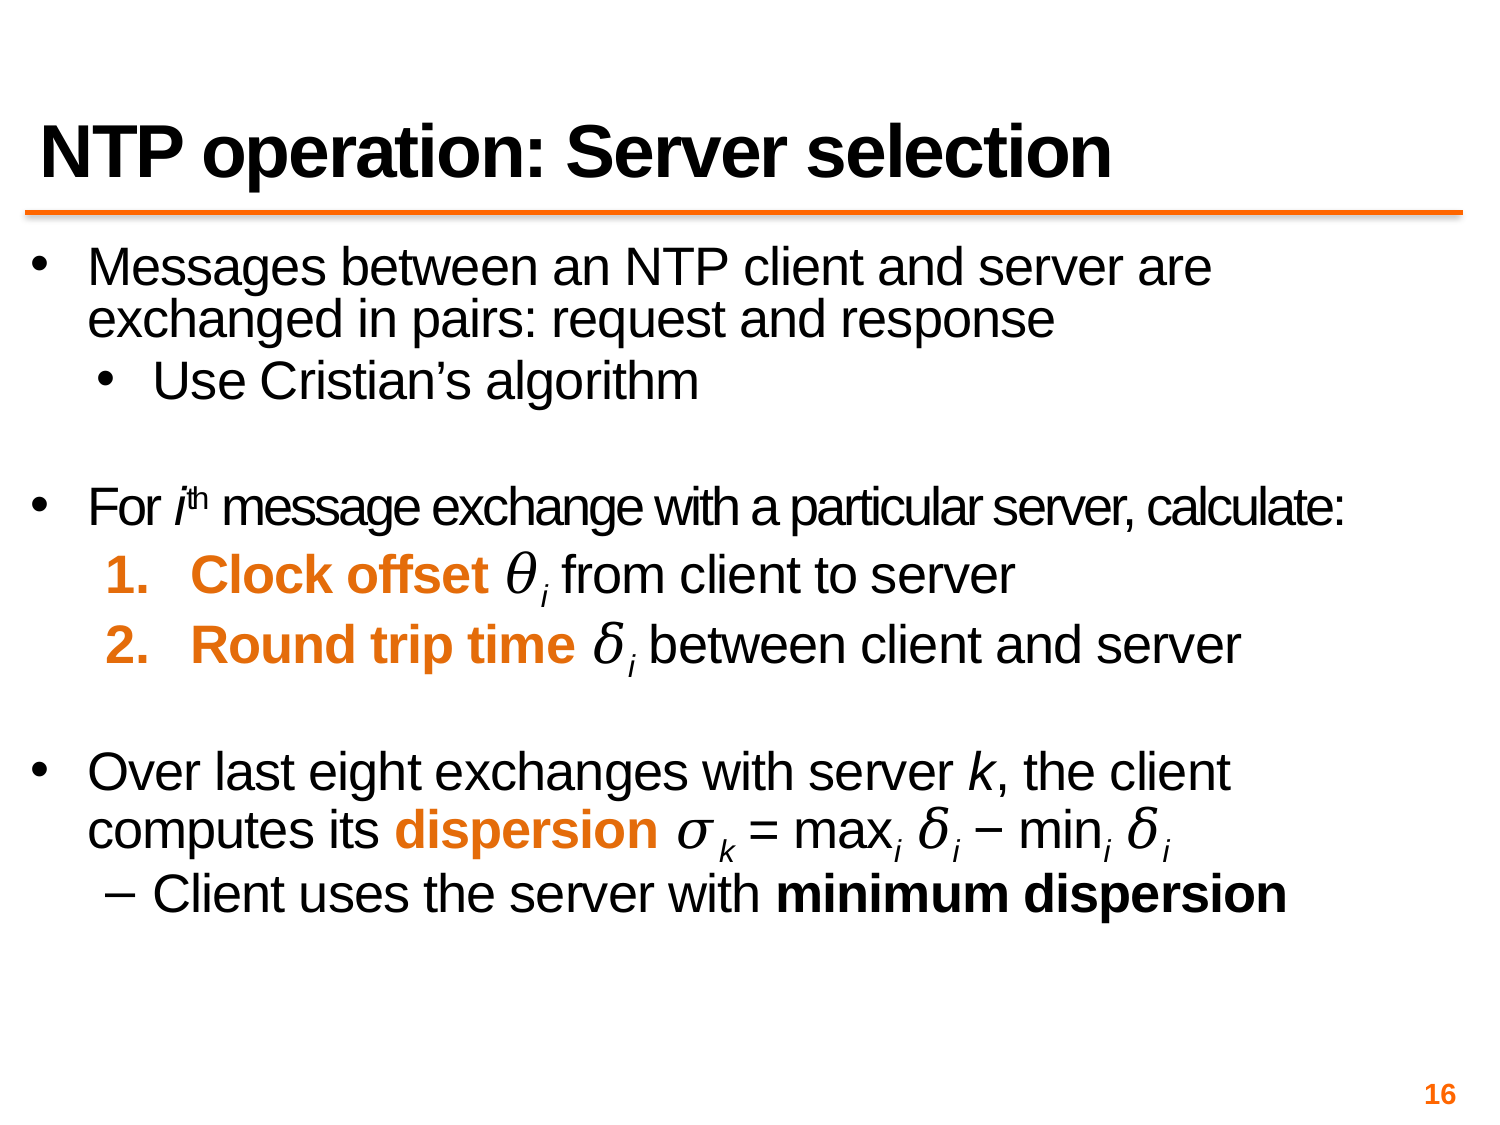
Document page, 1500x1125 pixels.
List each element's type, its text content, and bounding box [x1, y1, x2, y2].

title NTP operation: Server selection [24, 24, 1463, 201]
list Messages between an NTP client and server are exchanged in pairs: request and response Use Cristian’s algorithm For ith message exchange with a particular server, calculate: Clock offset 𝜃i from client to server Round trip time 𝛿i between client and server Over last eight exchanges with server k, the client computes its dispersion 𝜎k = maxi 𝛿i − mini 𝛿i Client uses the server with minimum dispersion [24, 237, 1463, 1063]
slide_number 16 [1112, 1074, 1463, 1110]
